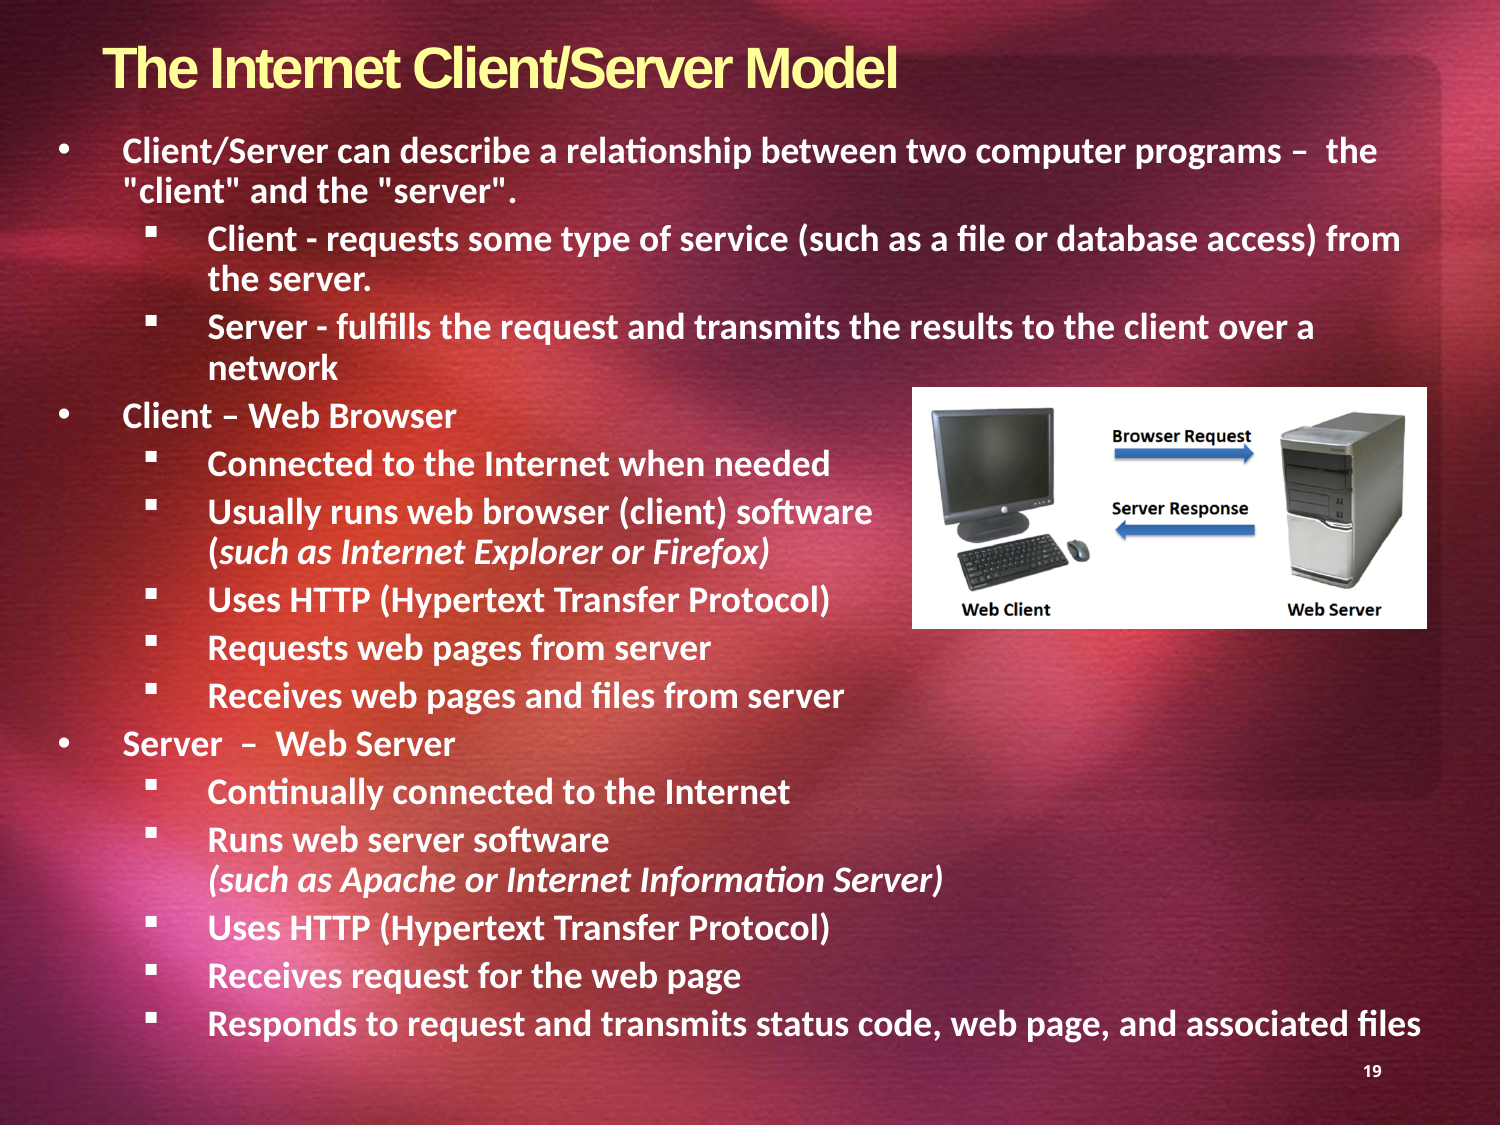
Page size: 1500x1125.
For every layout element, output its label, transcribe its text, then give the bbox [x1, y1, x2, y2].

picture [0, 0, 1500, 1125]
title The Internet Client/Server Model [62, 37, 900, 102]
list Client/Server can describe a relationship between two computer programs – the "client" and the "server". Client - requests some type of service (such as a file or database access) from the server. Server - fulfills the request and transmits the results to the client over a network Client – Web Browser Connected to the Internet when needed Usually runs web browser (client) software (such as Internet Explorer or Firefox) Uses HTTP (Hypertext Transfer Protocol) Requests web pages from server Receives web pages and files from server Server – Web Server Continually connected to the Internet Runs web server software (such as Apache or Internet Information Server) Uses HTTP (Hypertext Transfer Protocol) Receives request for the web page Responds to request and transmits status code, web page, and associated files [57, 130, 1434, 1076]
text_box 19 [1325, 1042, 1397, 1103]
